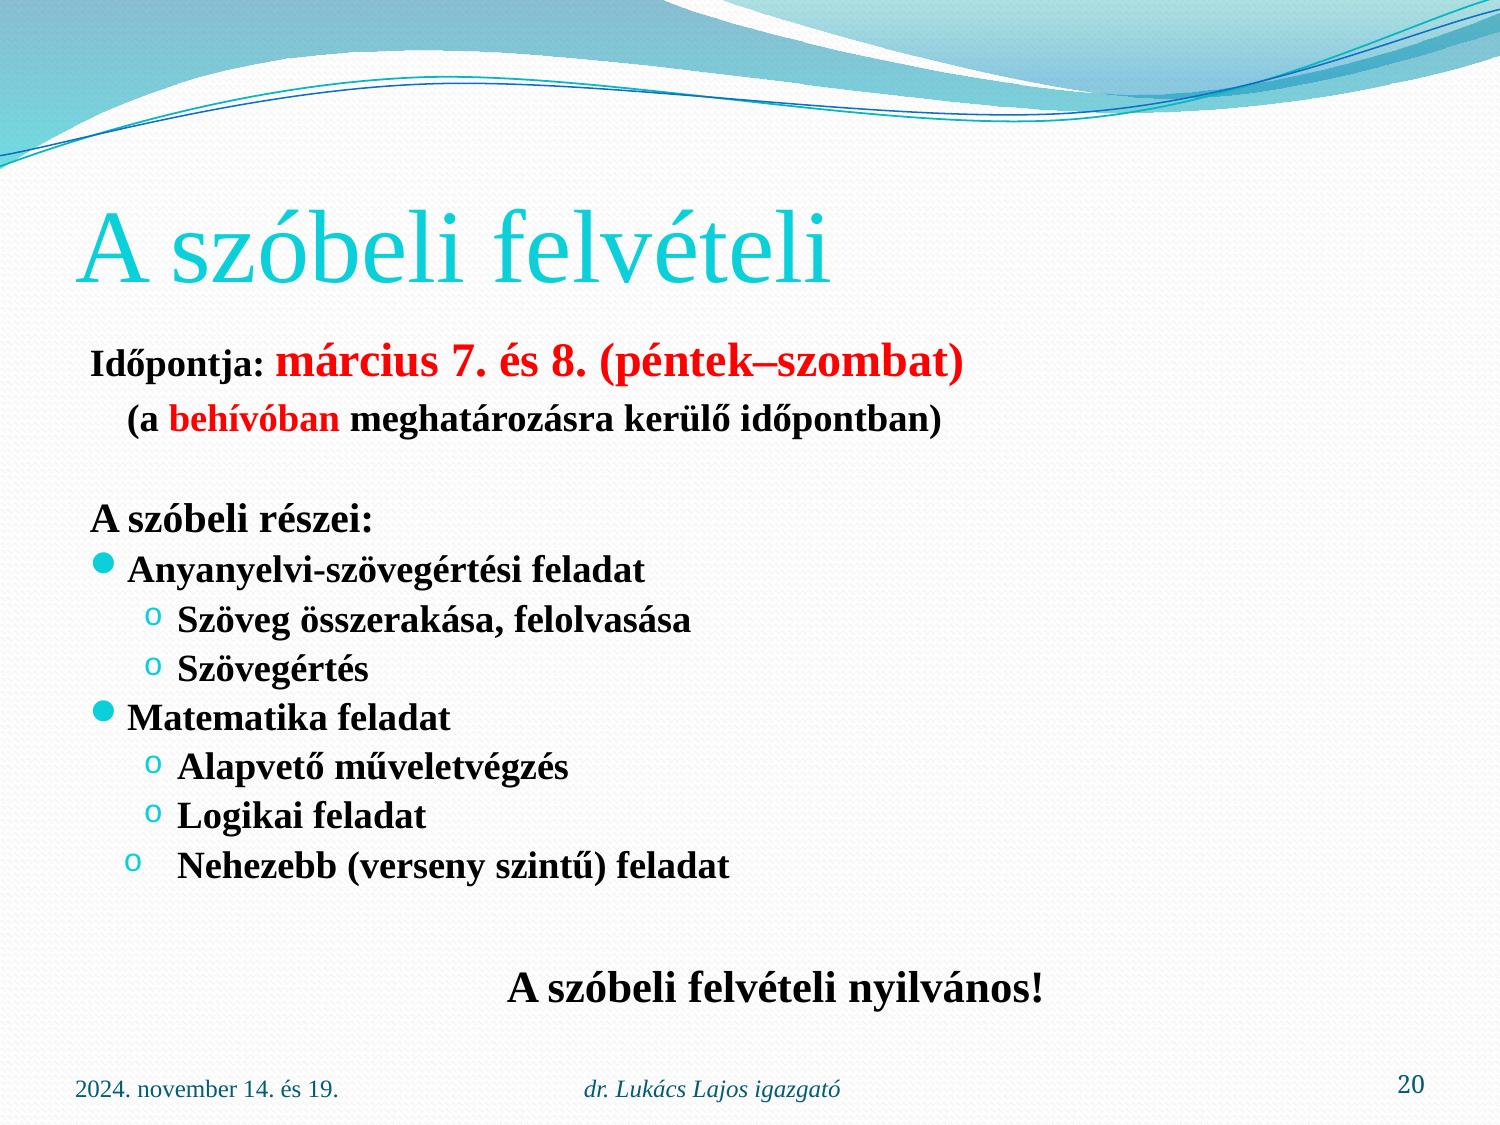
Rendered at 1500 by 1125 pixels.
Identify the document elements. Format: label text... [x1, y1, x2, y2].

slide_number 20 [1299, 1042, 1425, 1103]
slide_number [75, 1042, 425, 1103]
footer dr. Lukács Lajos igazgató [437, 1042, 988, 1103]
title A szóbeli felvételi [75, 115, 1425, 303]
list Időpontja: március 7. és 8. (péntek–szombat) (a behívóban meghatározásra kerülő időpontban) A szóbeli részei: Anyanyelvi-szövegértési feladat Szöveg összerakása, felolvasása Szövegértés Matematika feladat Alapvető műveletvégzés Logikai feladat Nehezebb (verseny szintű) feladat A szóbeli felvételi nyilvános! [75, 317, 1425, 1024]
